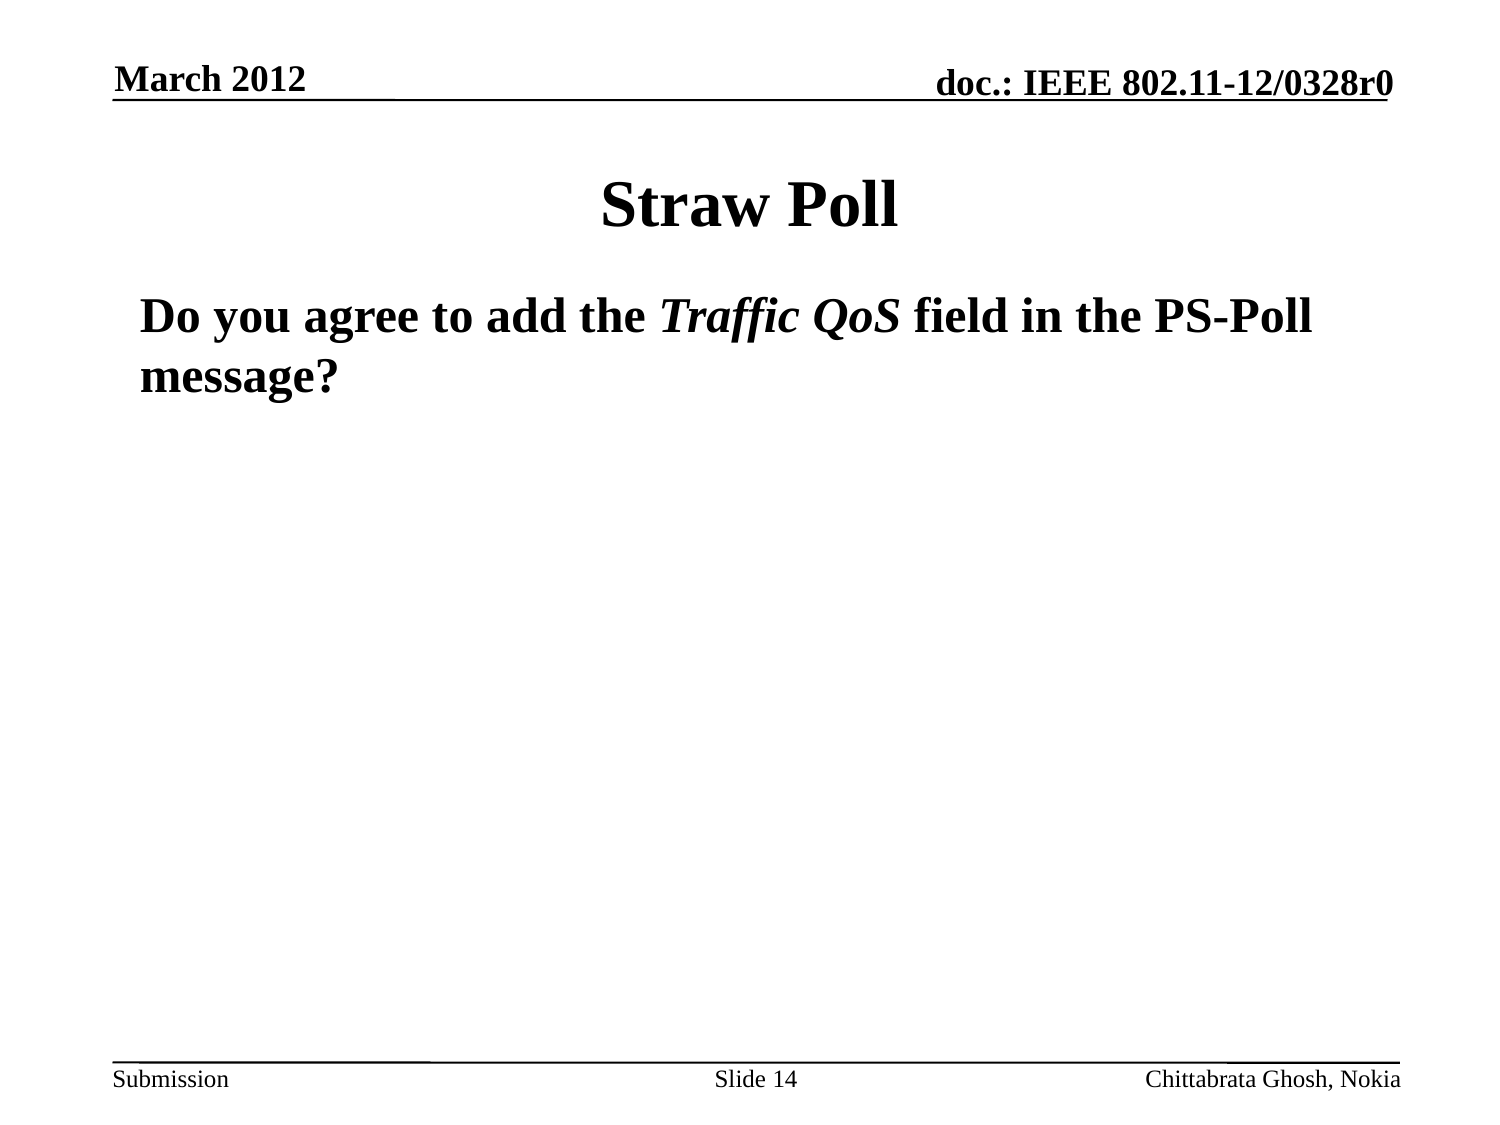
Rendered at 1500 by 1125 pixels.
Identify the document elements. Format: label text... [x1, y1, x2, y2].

footer Chittabrata Ghosh, Nokia [878, 1061, 1402, 1093]
title Straw Poll [112, 112, 1388, 288]
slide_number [114, 54, 423, 100]
slide_number Slide 14 [712, 1061, 800, 1123]
text_box Do you agree to add the Traffic QoS field in the PS-Poll message? [125, 274, 1438, 470]
